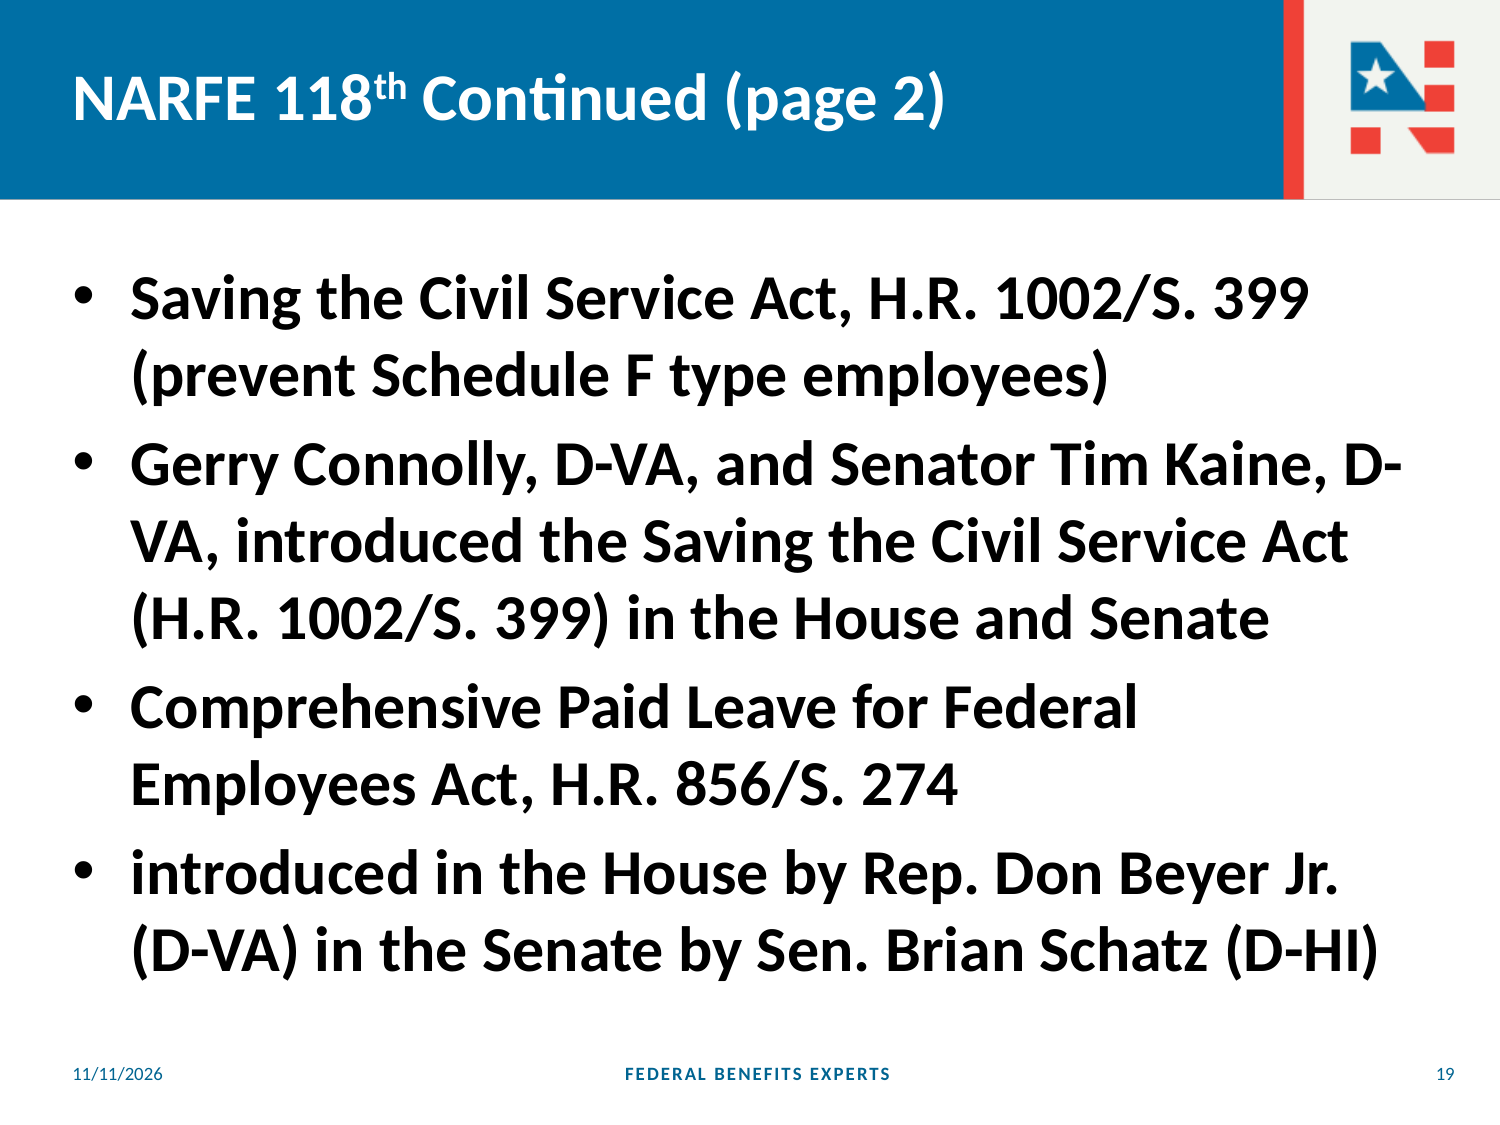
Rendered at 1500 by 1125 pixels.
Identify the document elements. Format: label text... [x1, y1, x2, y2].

title NARFE 118th Continued (page 2) [57, 0, 1275, 200]
list Saving the Civil Service Act, H.R. 1002/S. 399 (prevent Schedule F type employees) Gerry Connolly, D-VA, and Senator Tim Kaine, D-VA, introduced the Saving the Civil Service Act (H.R. 1002/S. 399) in the House and Senate Comprehensive Paid Leave for Federal Employees Act, H.R. 856/S. 274 introduced in the House by Rep. Don Beyer Jr. (D-VA) in the Senate by Sen. Brian Schatz (D-HI) [57, 247, 1425, 1005]
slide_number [57, 1042, 425, 1103]
footer FEDERAL BENEFITS EXPERTS [439, 1042, 1075, 1103]
slide_number 19 [1075, 1042, 1470, 1103]
